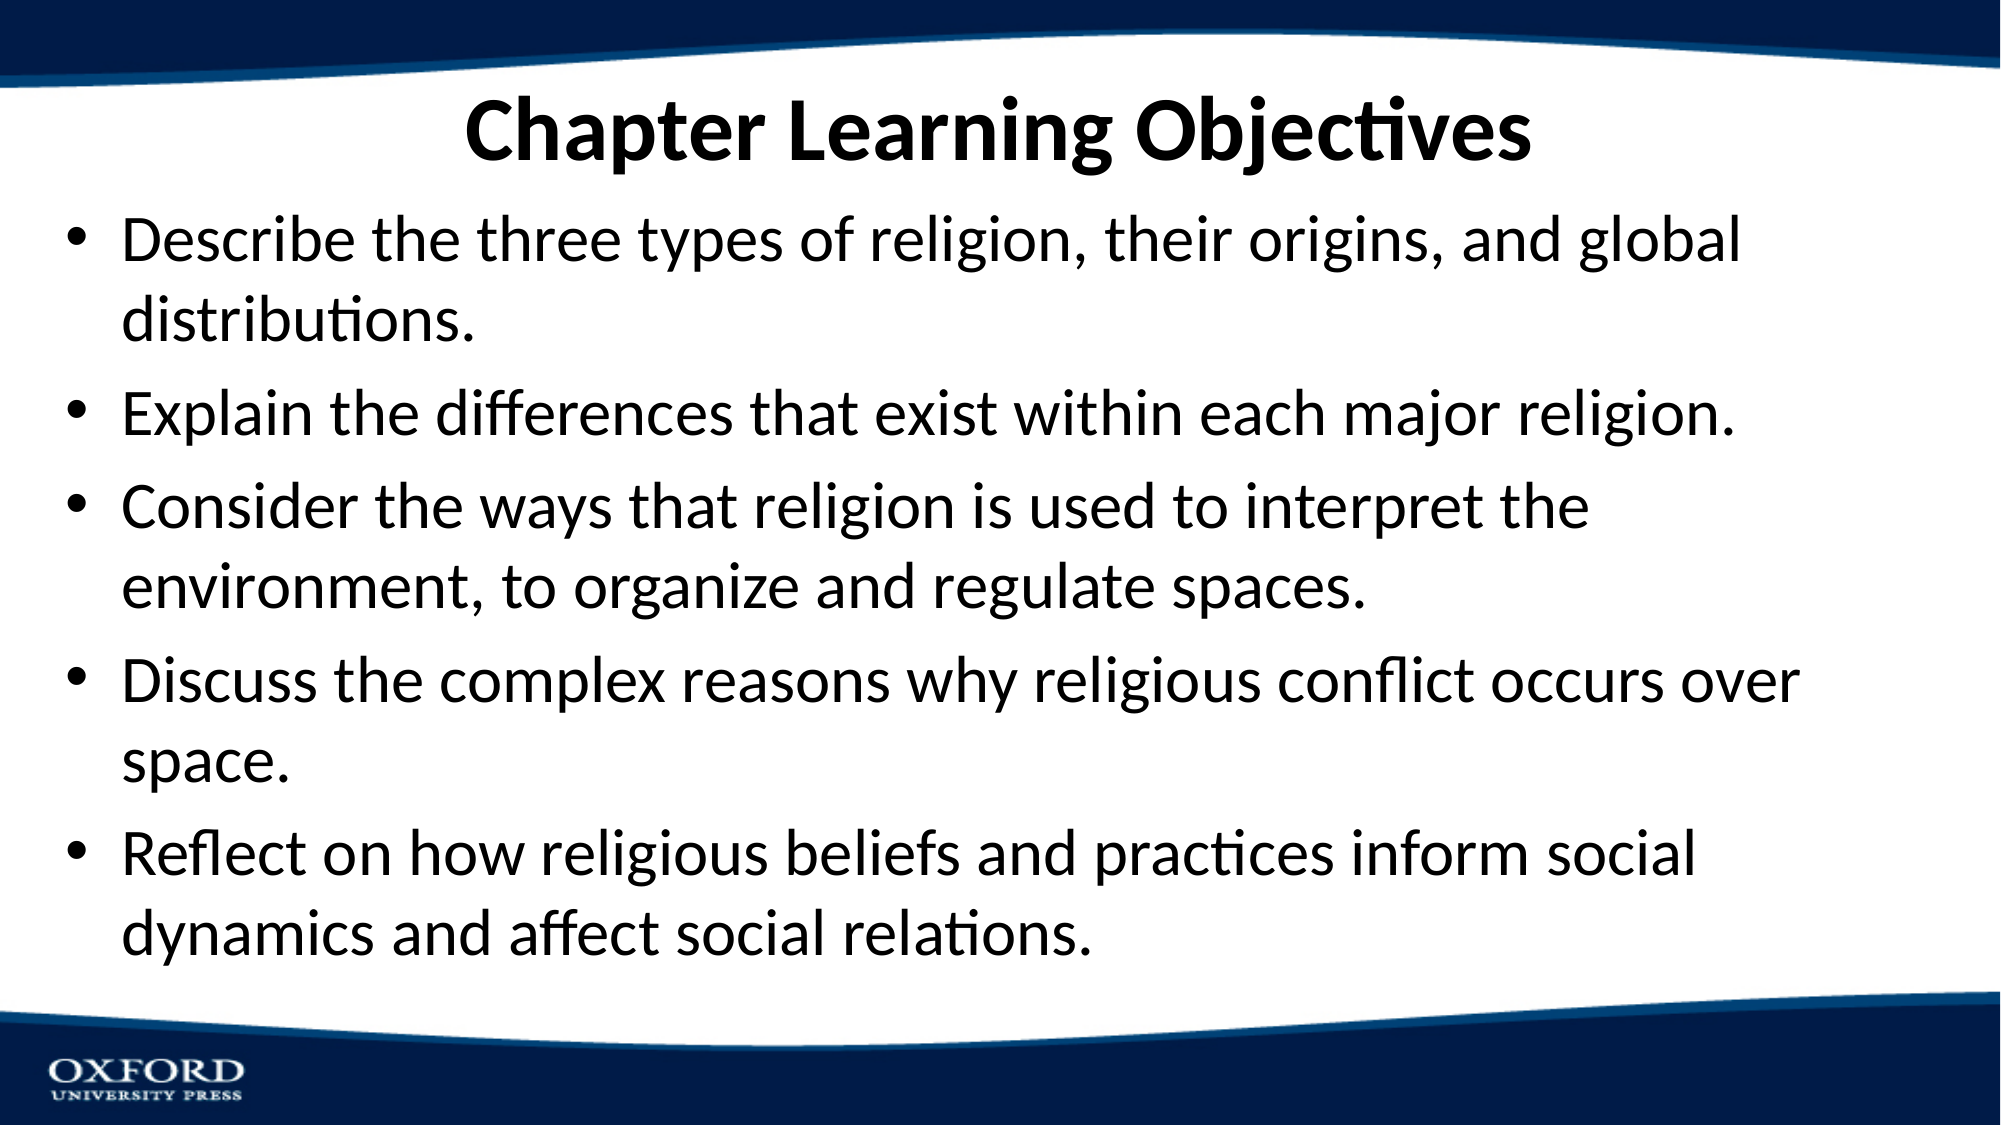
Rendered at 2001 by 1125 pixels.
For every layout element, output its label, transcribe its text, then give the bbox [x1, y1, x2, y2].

title Chapter Learning Objectives [50, 59, 1950, 188]
list Describe the three types of religion, their origins, and global distributions. Explain the differences that exist within each major religion. Consider the ways that religion is used to interpret the environment, to organize and regulate spaces. Discuss the complex reasons why religious conflict occurs over space. Reflect on how religious beliefs and practices inform social dynamics and affect social relations. [50, 188, 1950, 1013]
picture [0, 0, 2001, 1125]
